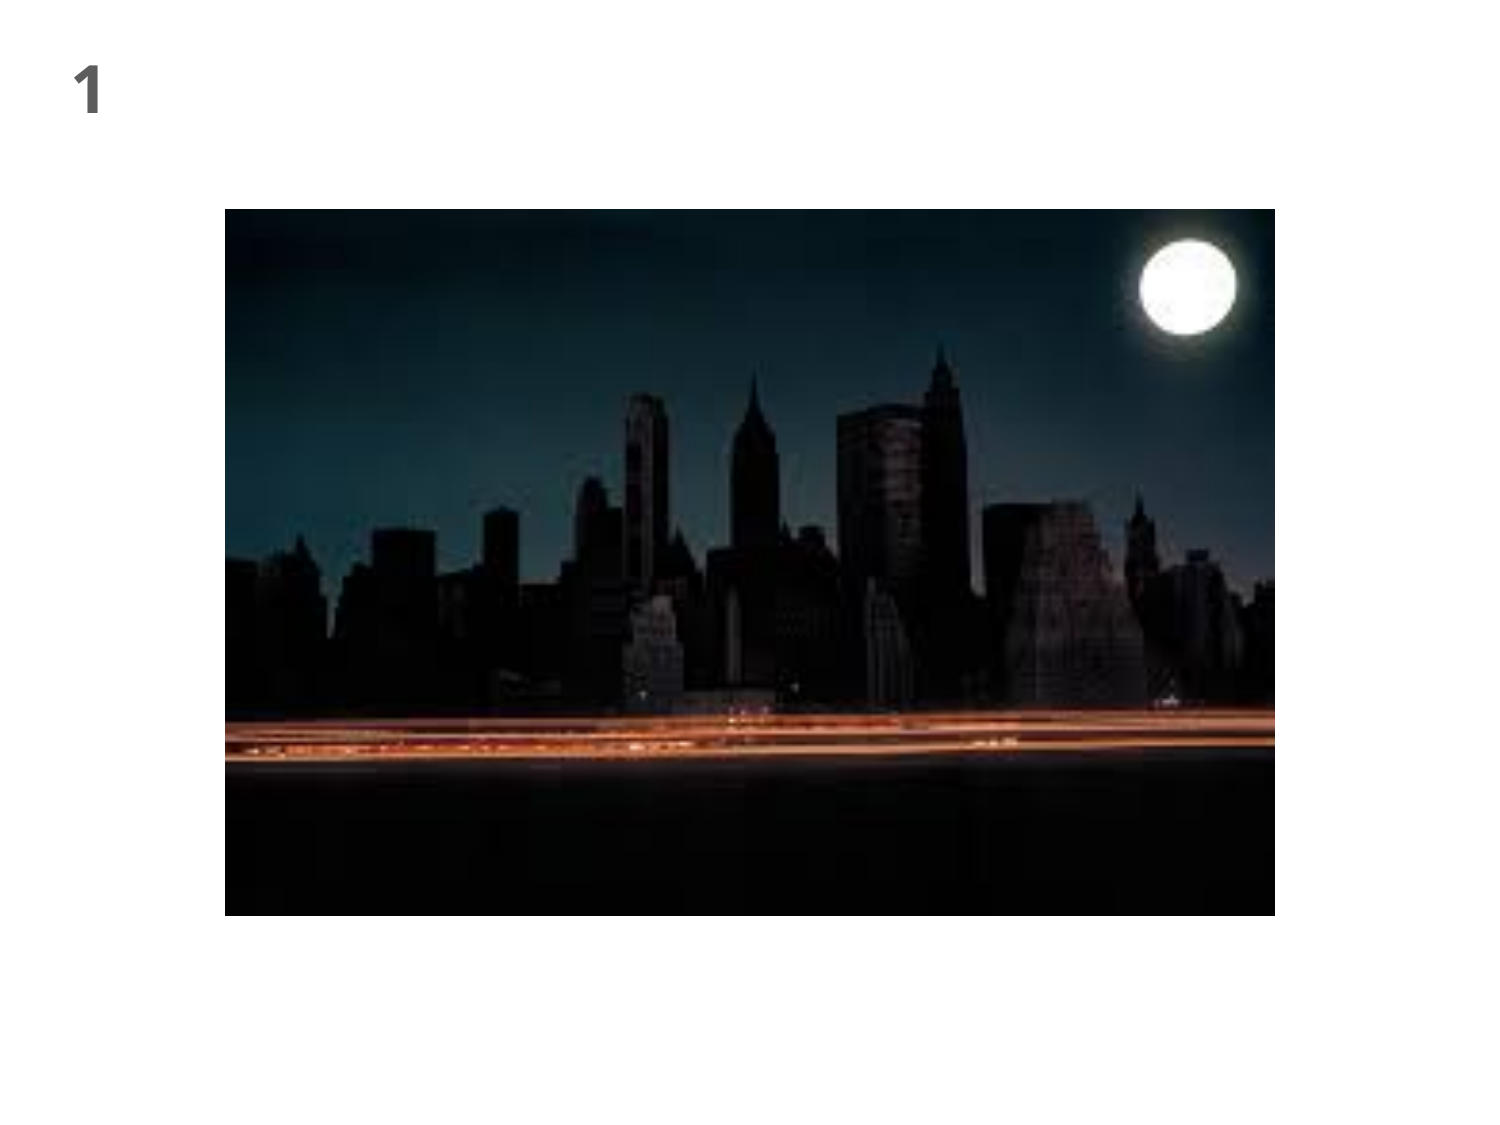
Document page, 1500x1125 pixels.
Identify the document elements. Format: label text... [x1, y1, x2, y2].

picture [224, 208, 1276, 916]
text_box 1 [55, 38, 125, 134]
